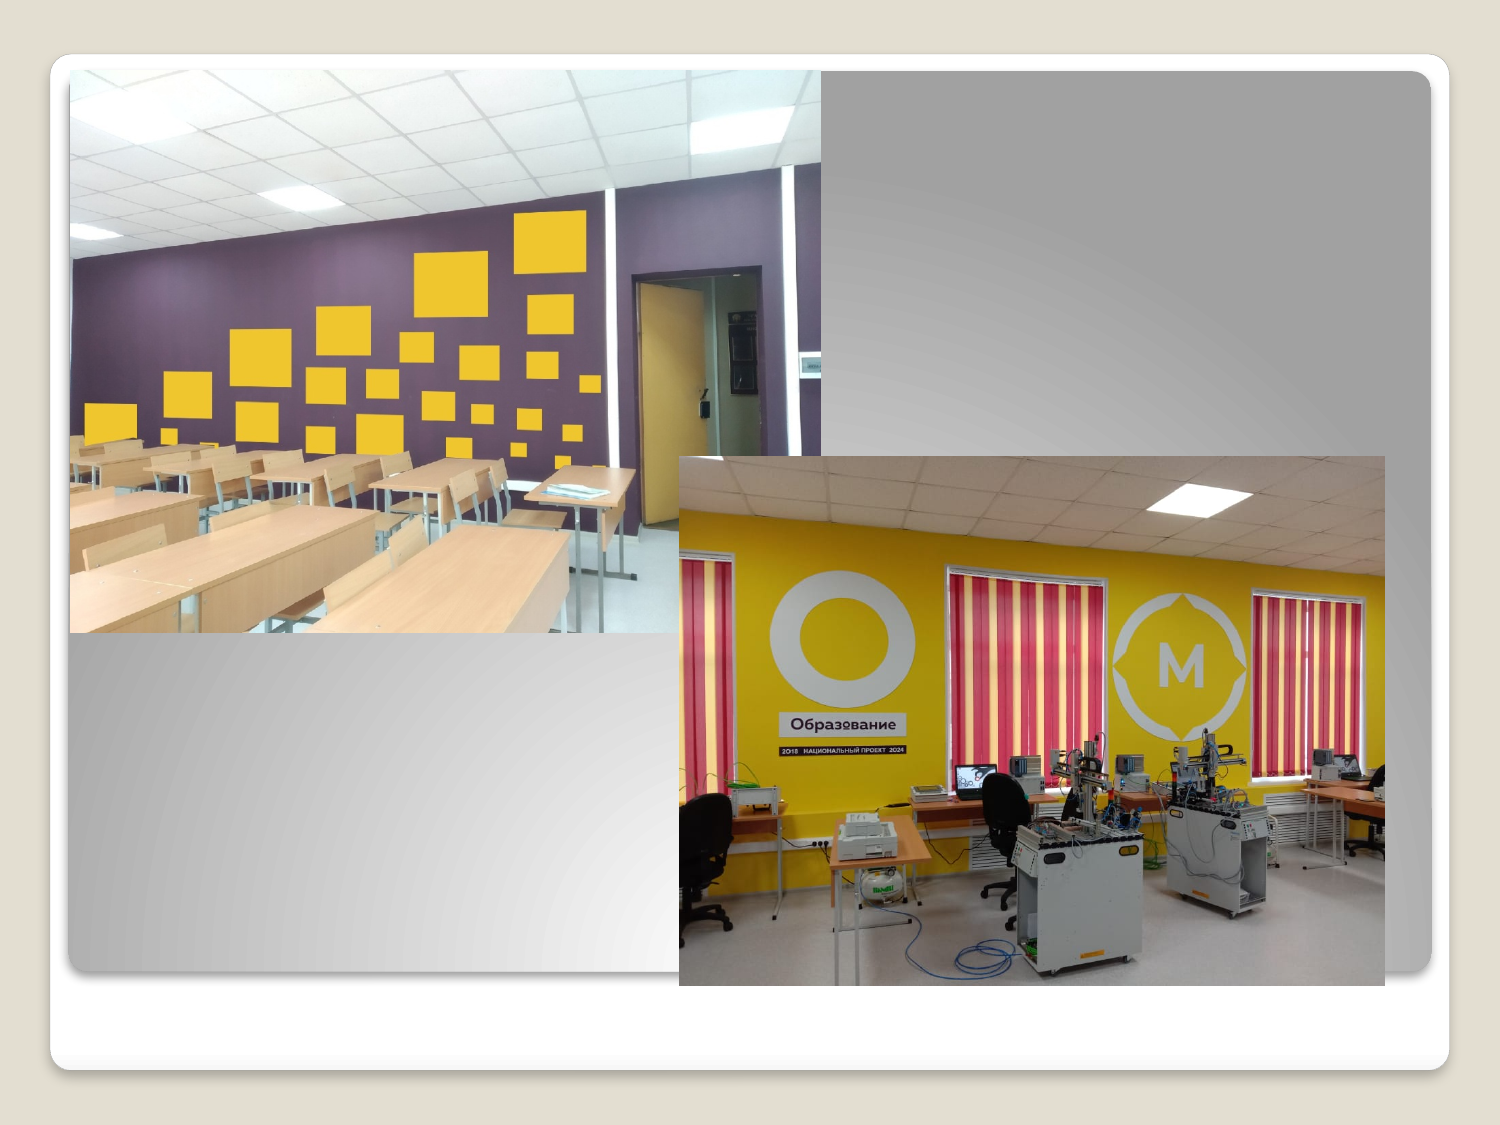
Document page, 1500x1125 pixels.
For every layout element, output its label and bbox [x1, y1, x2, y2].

list [679, 456, 1385, 986]
picture [70, 70, 821, 634]
